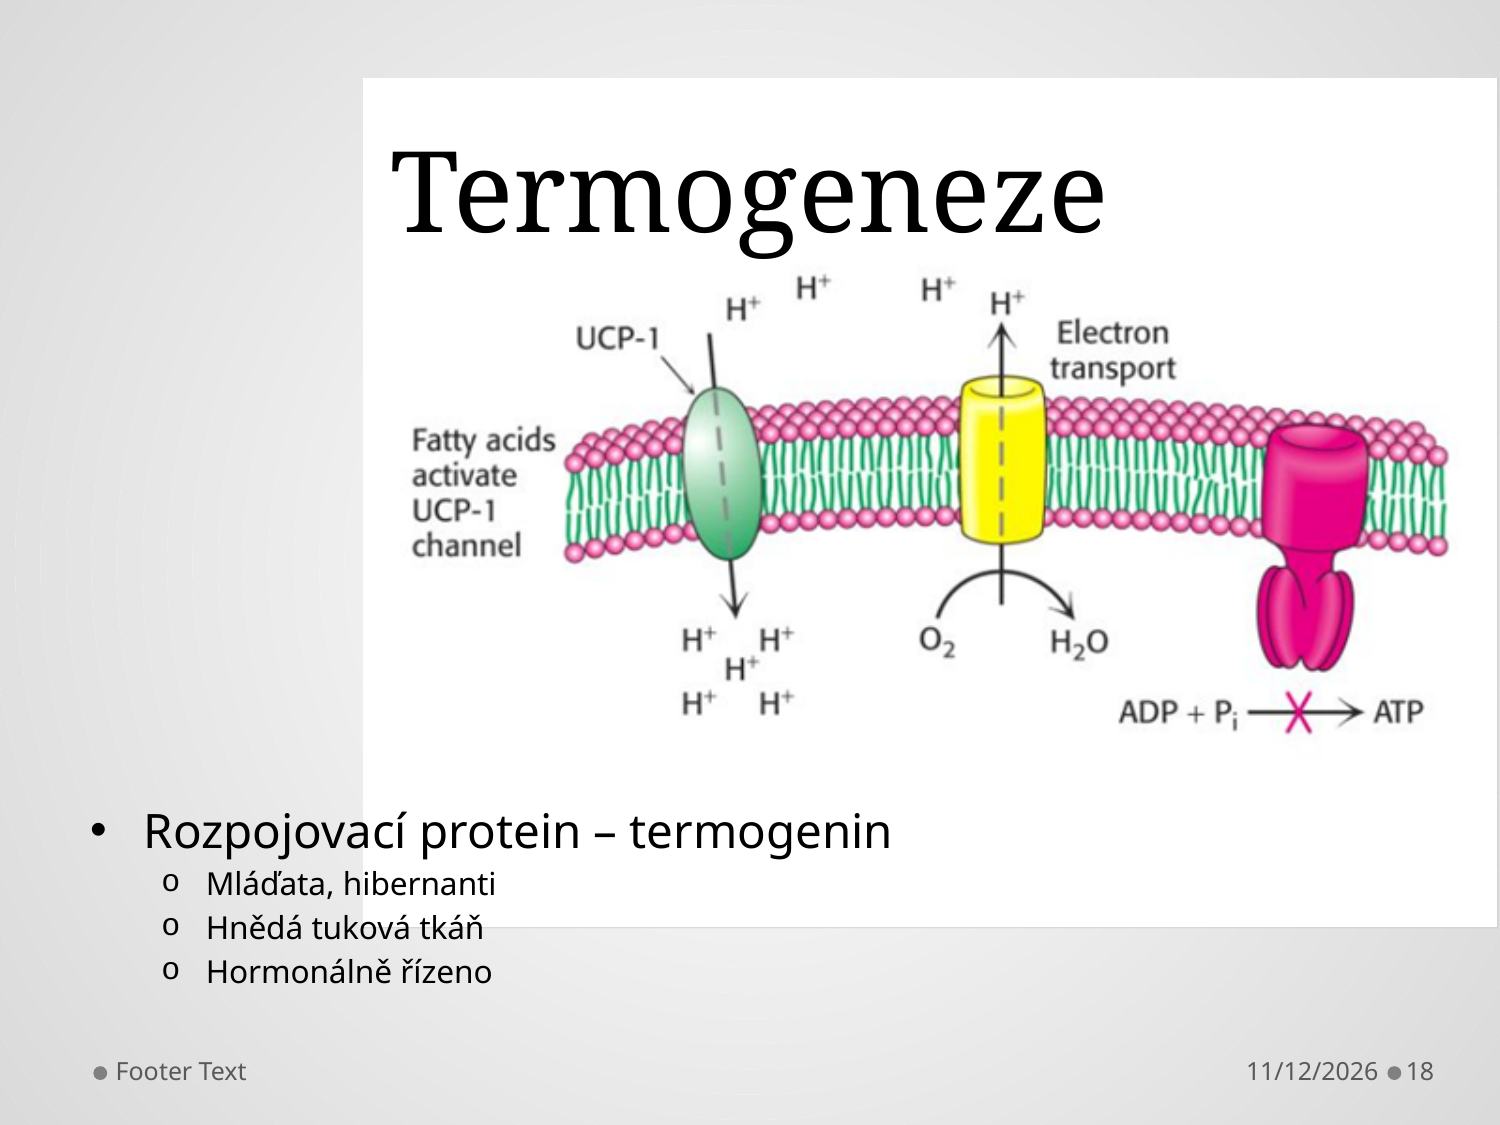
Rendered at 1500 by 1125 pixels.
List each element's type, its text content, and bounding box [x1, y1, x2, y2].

footer Footer Text [108, 1042, 576, 1103]
picture [363, 77, 1500, 930]
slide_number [1043, 1042, 1386, 1103]
title Termogeneze [75, 0, 1425, 262]
slide_number 18 [1401, 1042, 1494, 1103]
list Rozpojovací protein – termogenin Mláďata, hibernanti Hnědá tuková tkáň Hormonálně řízeno [75, 262, 1425, 1005]
